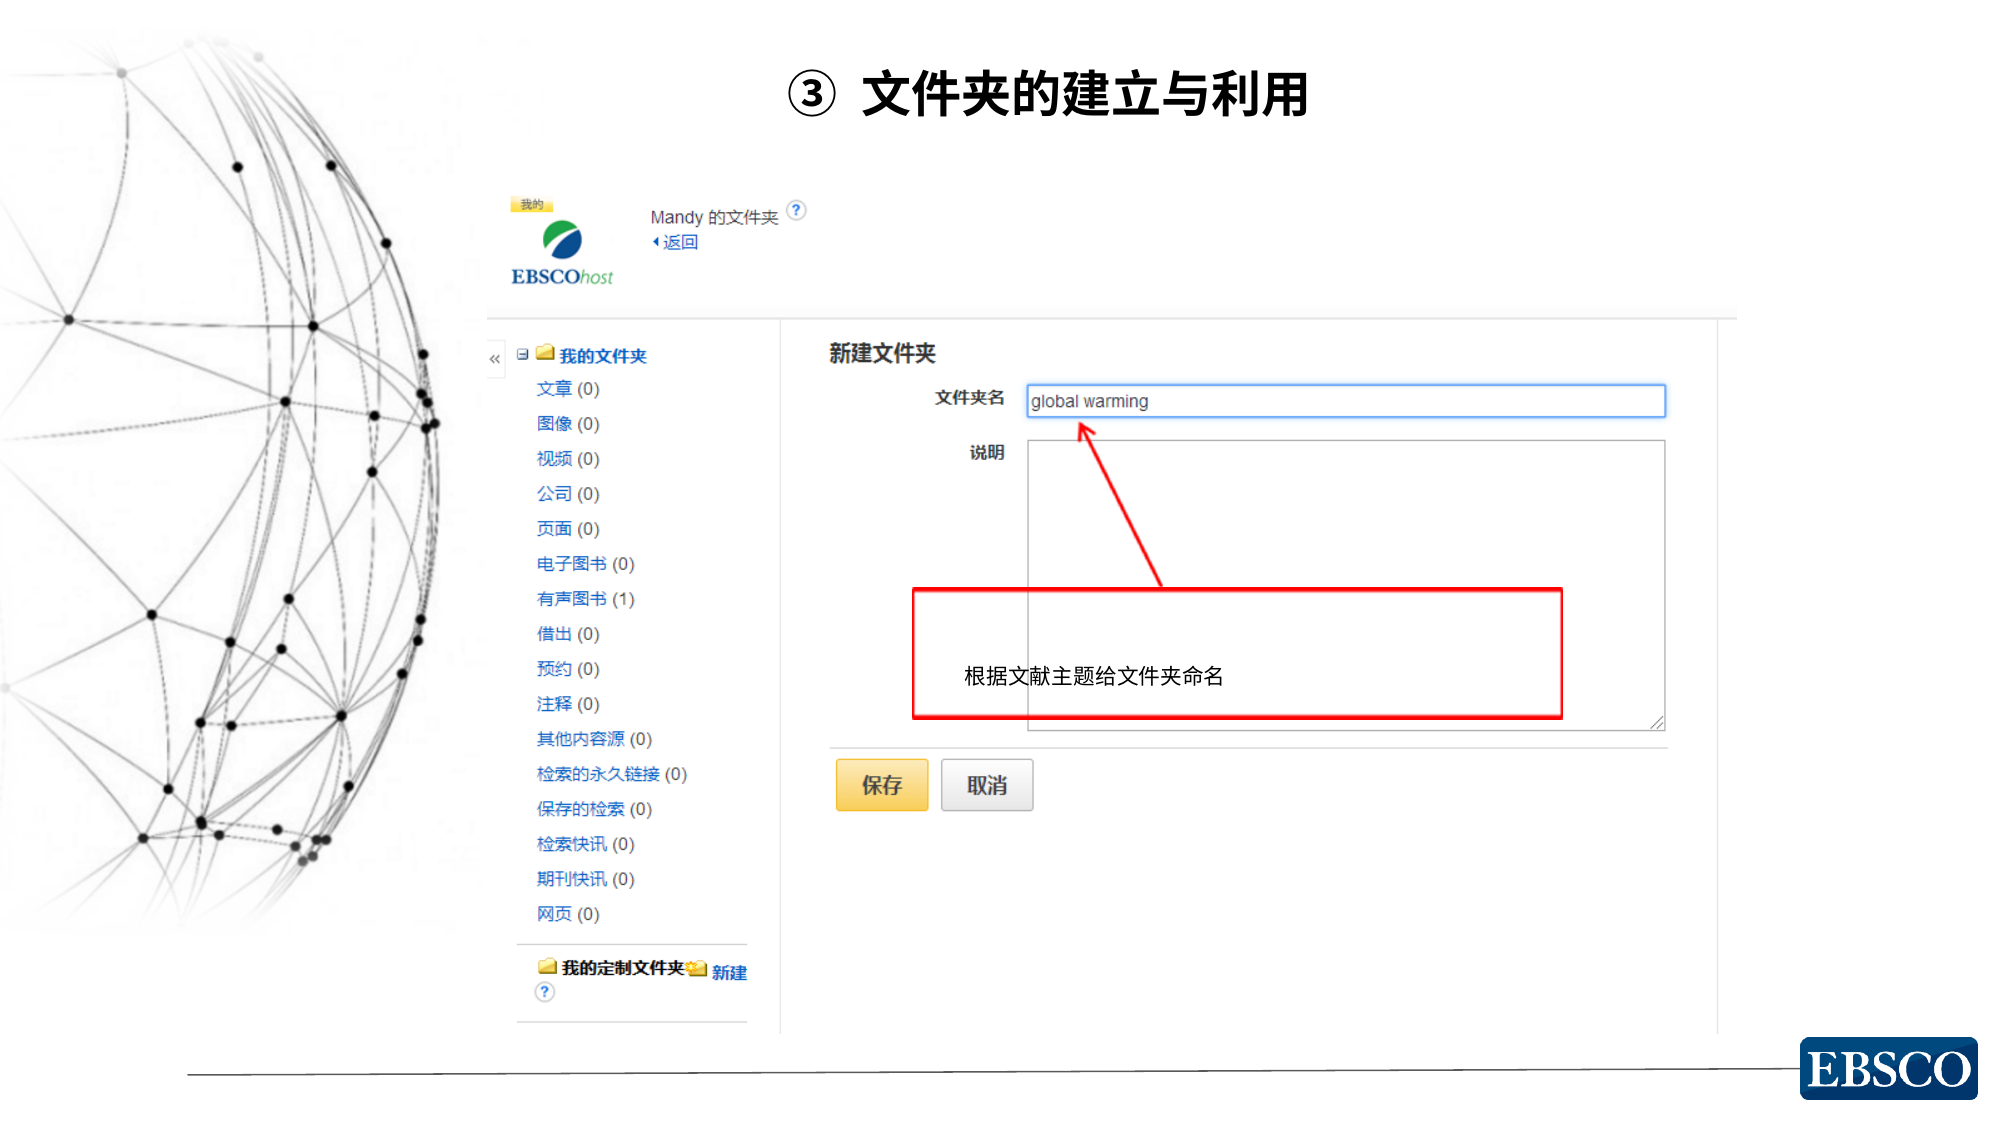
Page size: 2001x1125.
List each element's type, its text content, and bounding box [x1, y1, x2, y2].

picture [1799, 1037, 1978, 1101]
picture [0, 24, 1737, 1035]
text_box ③ 文件夹的建立与利用 [773, 54, 1326, 130]
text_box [187, 1068, 1801, 1076]
